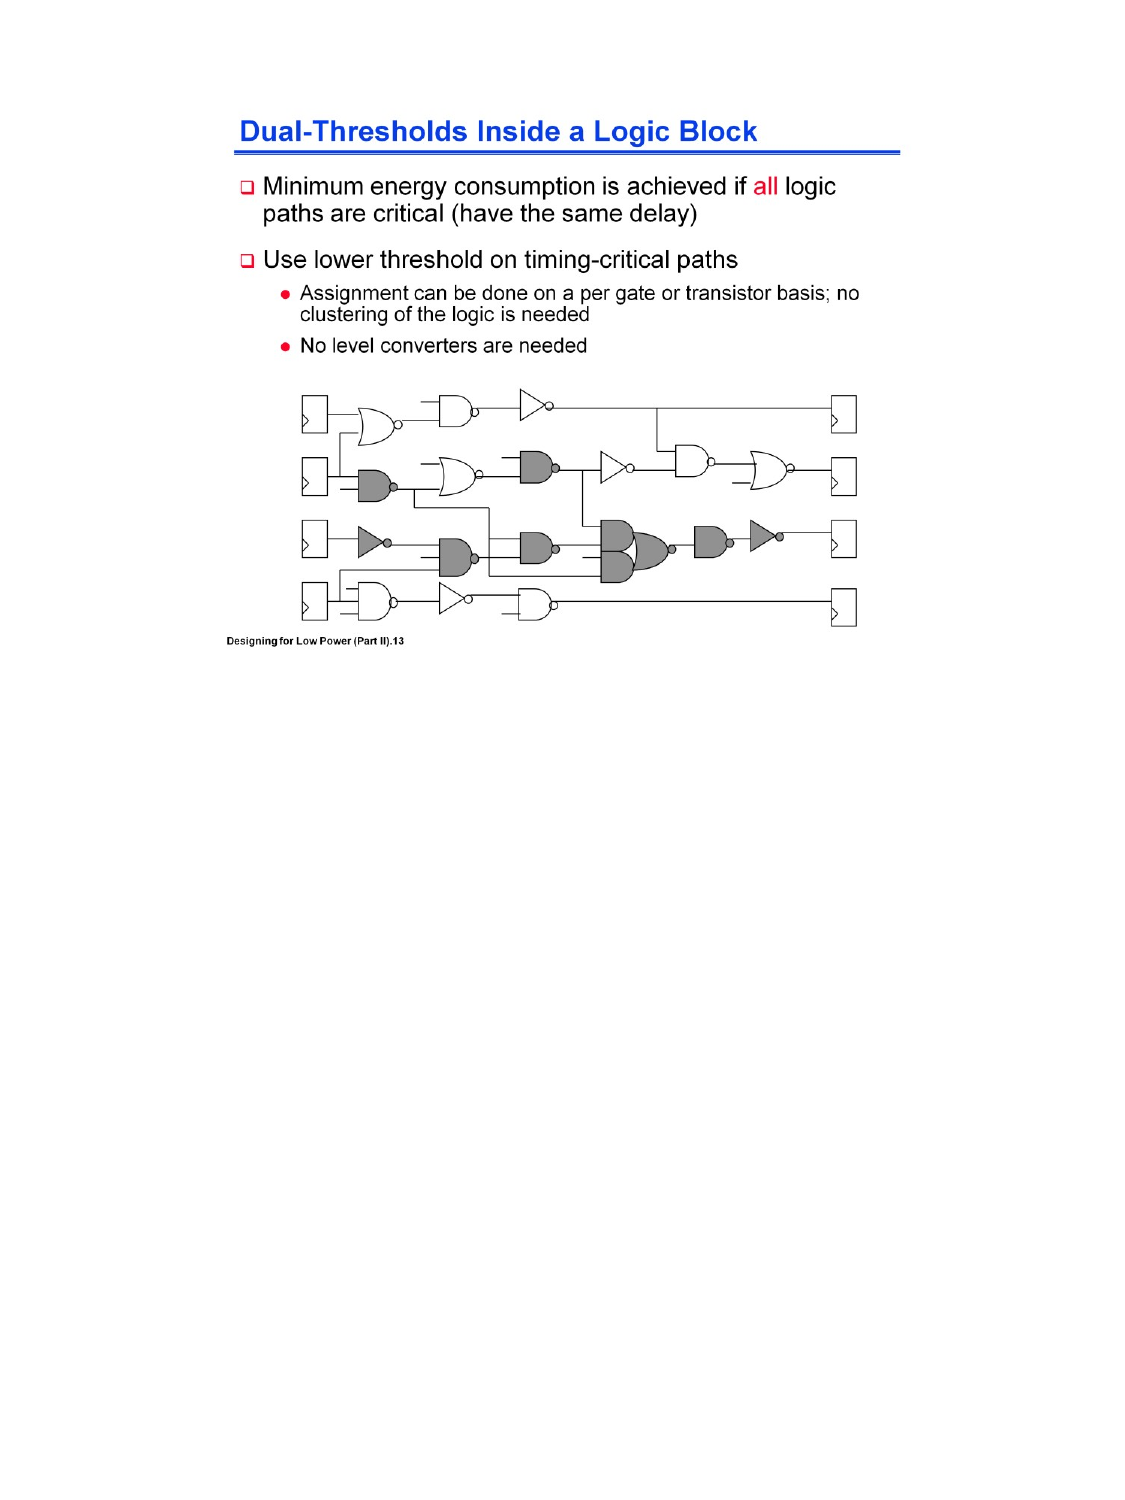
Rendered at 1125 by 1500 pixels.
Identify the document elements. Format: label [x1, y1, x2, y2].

text_box [190, 96, 937, 657]
